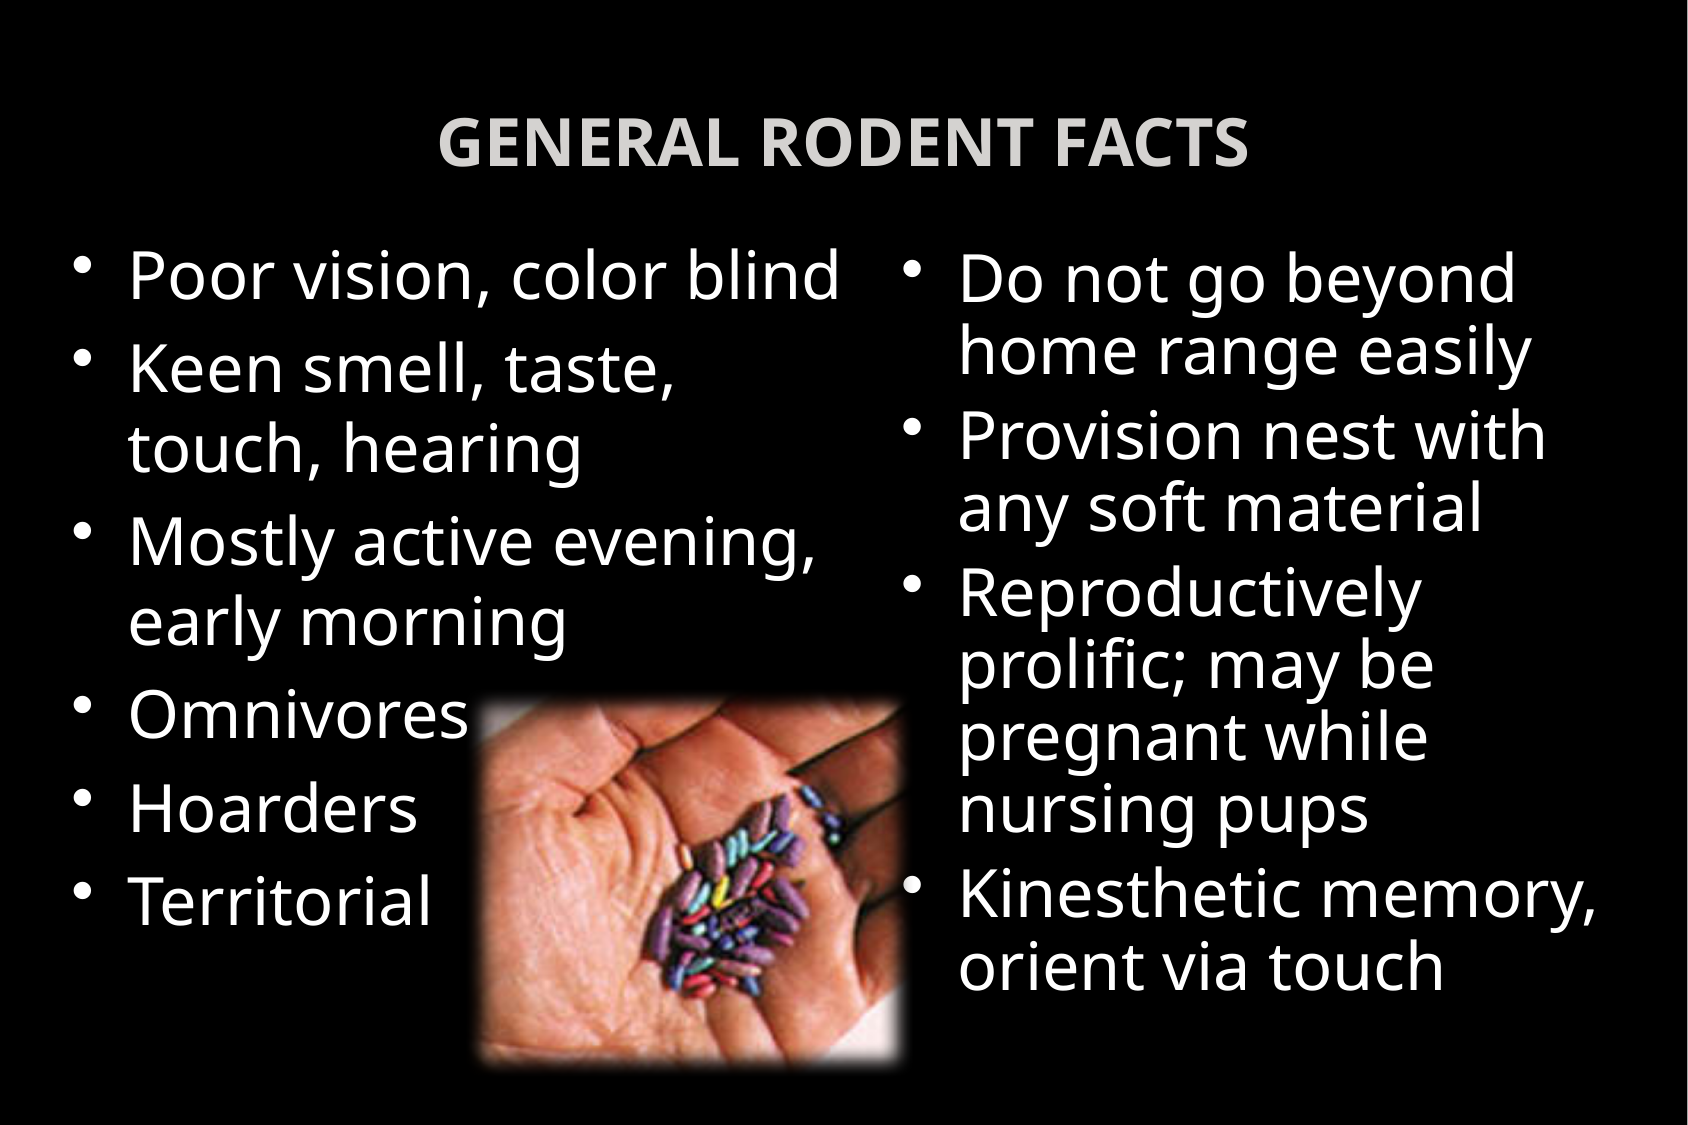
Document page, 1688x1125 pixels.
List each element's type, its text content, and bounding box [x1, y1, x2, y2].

title General rodent facts [84, 37, 1604, 237]
list Poor vision, color blind Keen smell, taste, touch, hearing Mostly active evening, early morning Omnivores Hoarders Territorial [56, 224, 901, 969]
list Do not go beyond home range easily Provision nest with any soft material Reproductively prolific; may be pregnant while nursing pups Kinesthetic memory, orient via touch [885, 237, 1632, 981]
picture [463, 687, 915, 1078]
